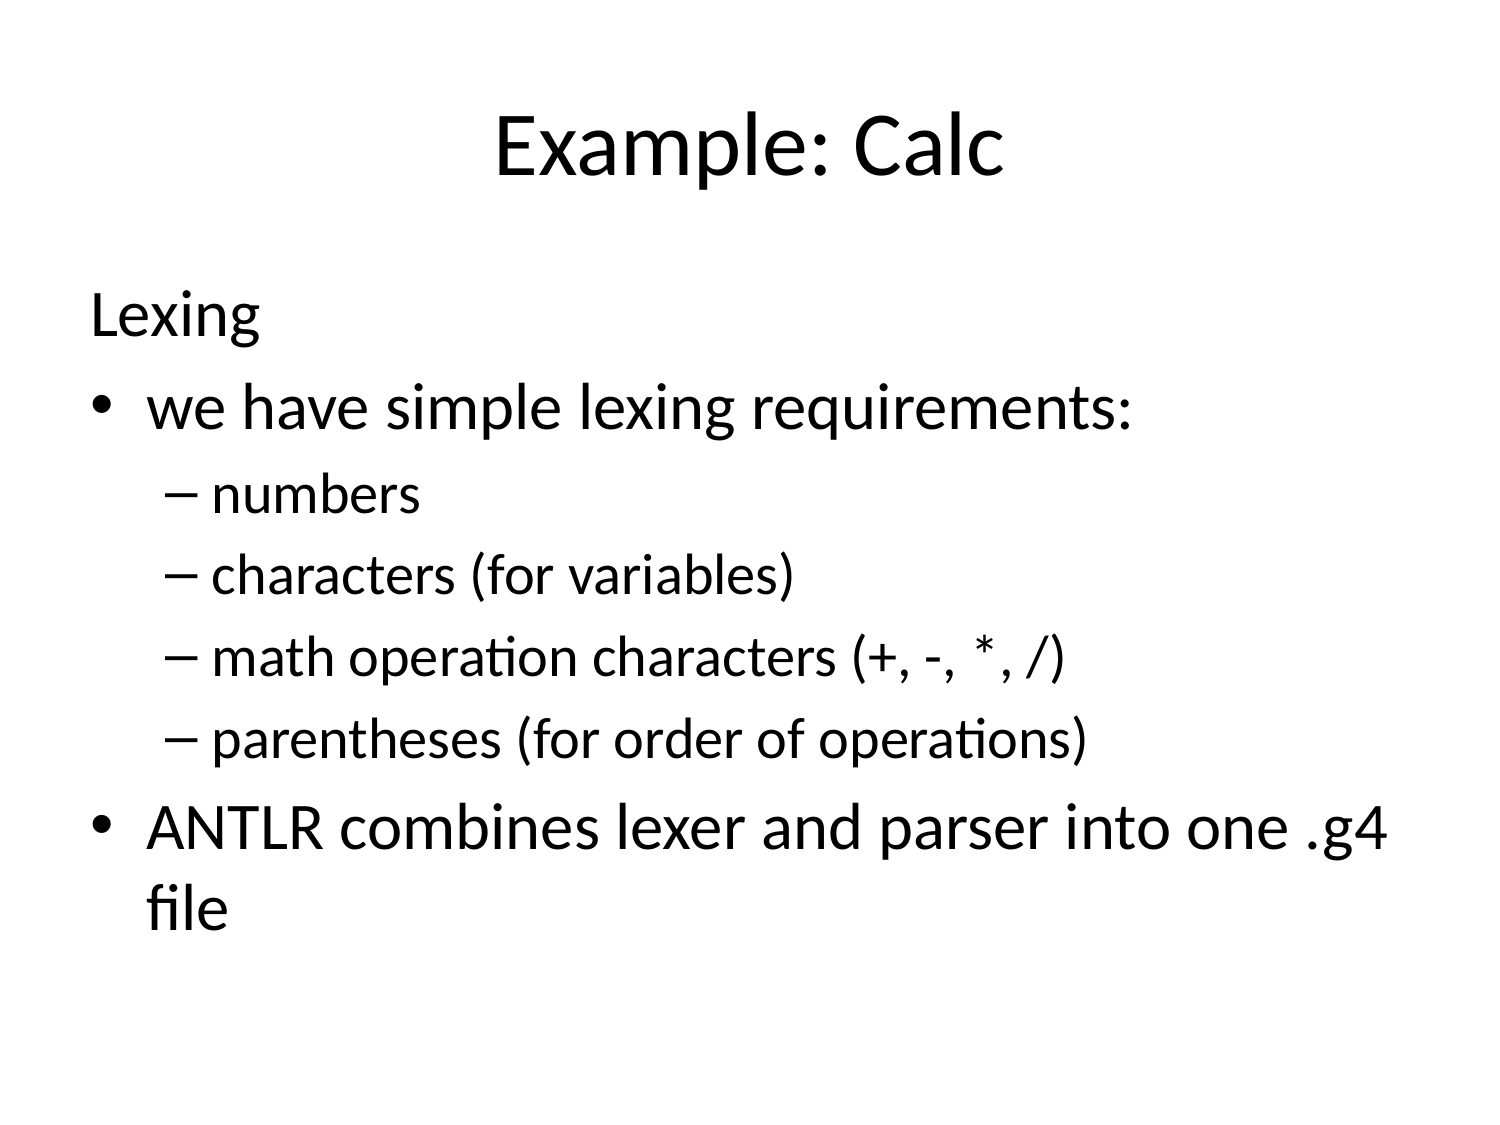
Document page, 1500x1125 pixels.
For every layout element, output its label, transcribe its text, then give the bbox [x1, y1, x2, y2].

title Example: Calc [75, 45, 1425, 233]
list Lexing we have simple lexing requirements: numbers characters (for variables) math operation characters (+, -, *, /) parentheses (for order of operations) ANTLR combines lexer and parser into one .g4 file [75, 262, 1425, 1005]
